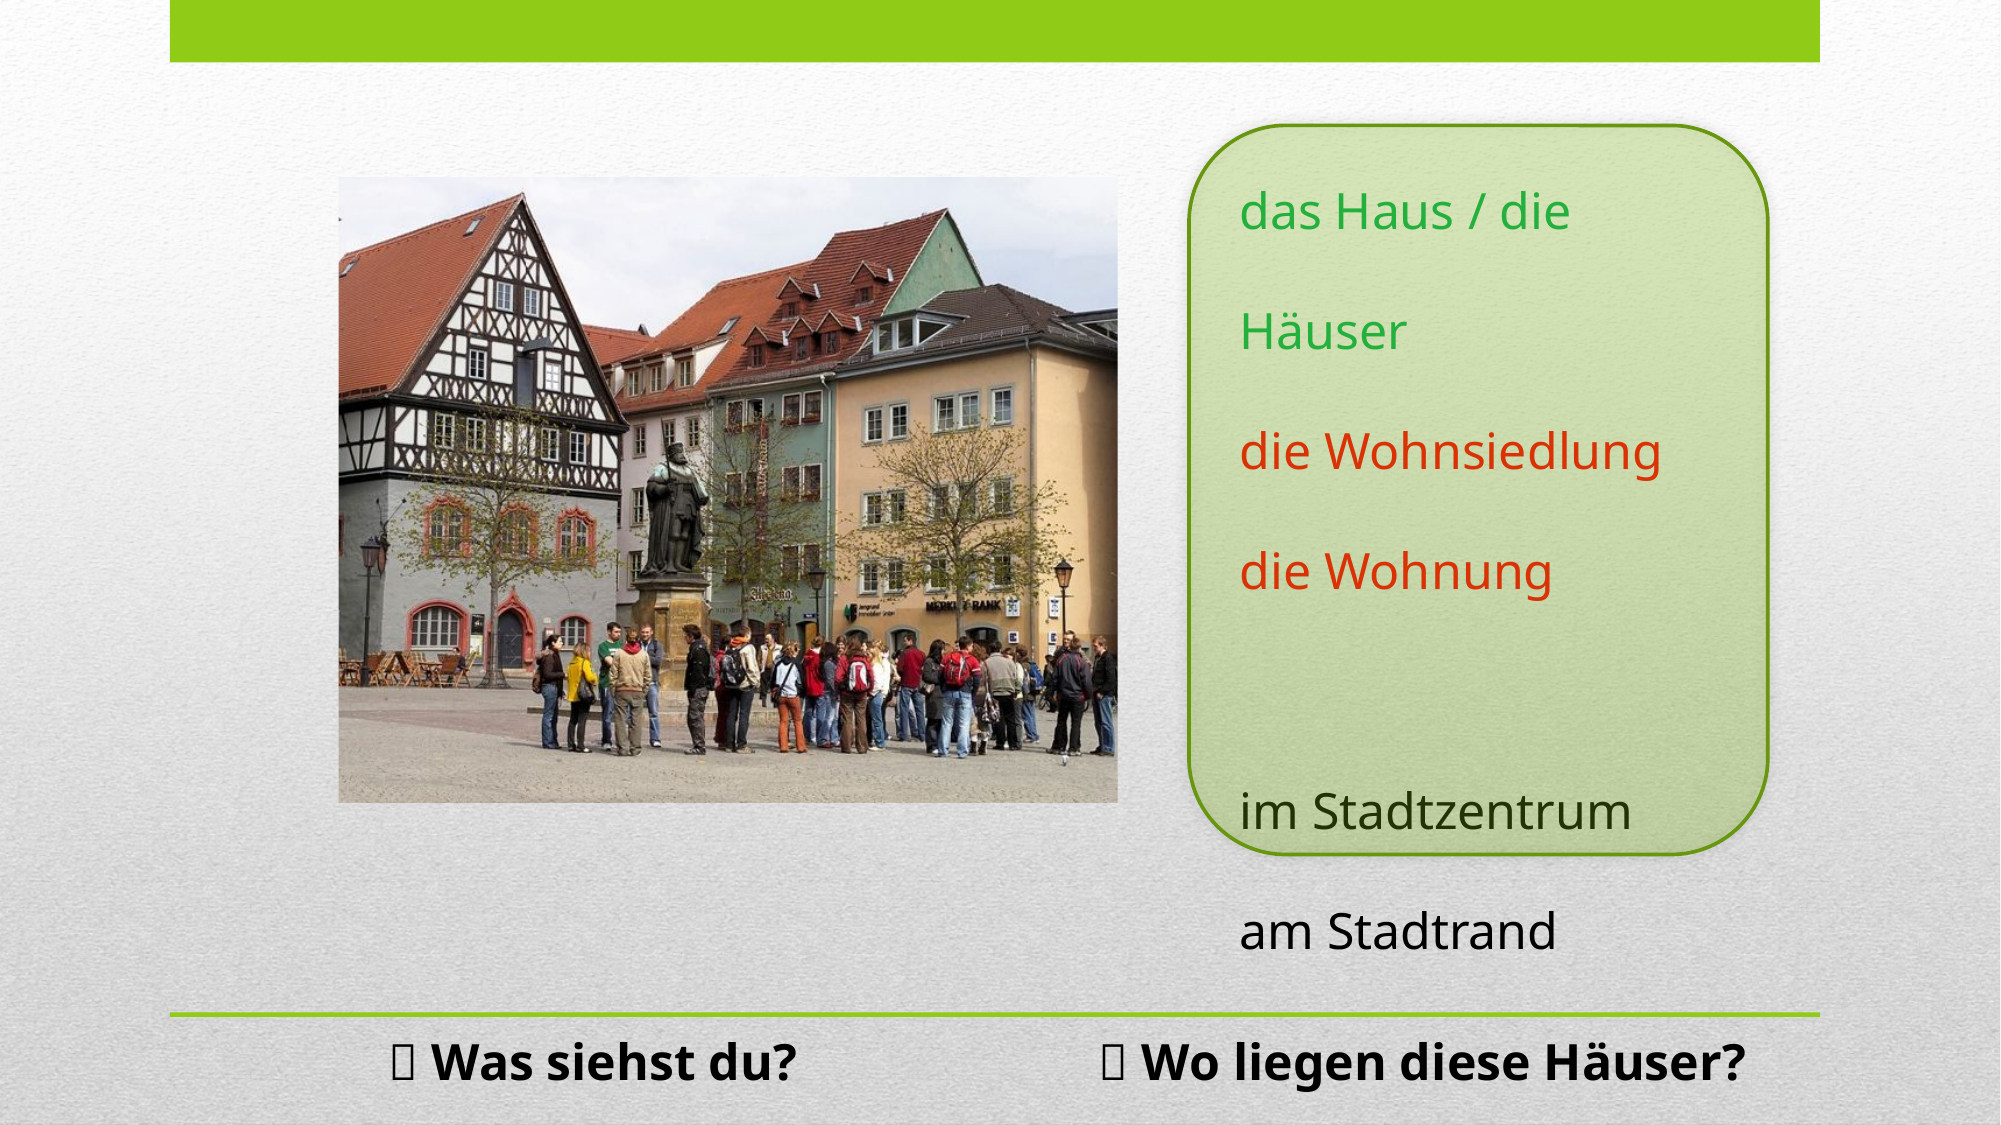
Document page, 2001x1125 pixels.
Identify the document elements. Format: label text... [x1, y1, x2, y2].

text_box  Was siehst du? [373, 1023, 906, 1098]
text_box das Haus / die Häuser die Wohnsiedlung die Wohnung im Stadtzentrum am Stadtrand [1224, 112, 1768, 181]
text_box [1187, 123, 1770, 857]
text_box  Wo liegen diese Häuser? [1084, 1023, 1910, 1098]
picture [337, 176, 1119, 804]
text_box das Haus / die Häuser die Wohnsiedlung die Wohnung im Stadtzentrum am Stadtrand [1224, 798, 1768, 967]
